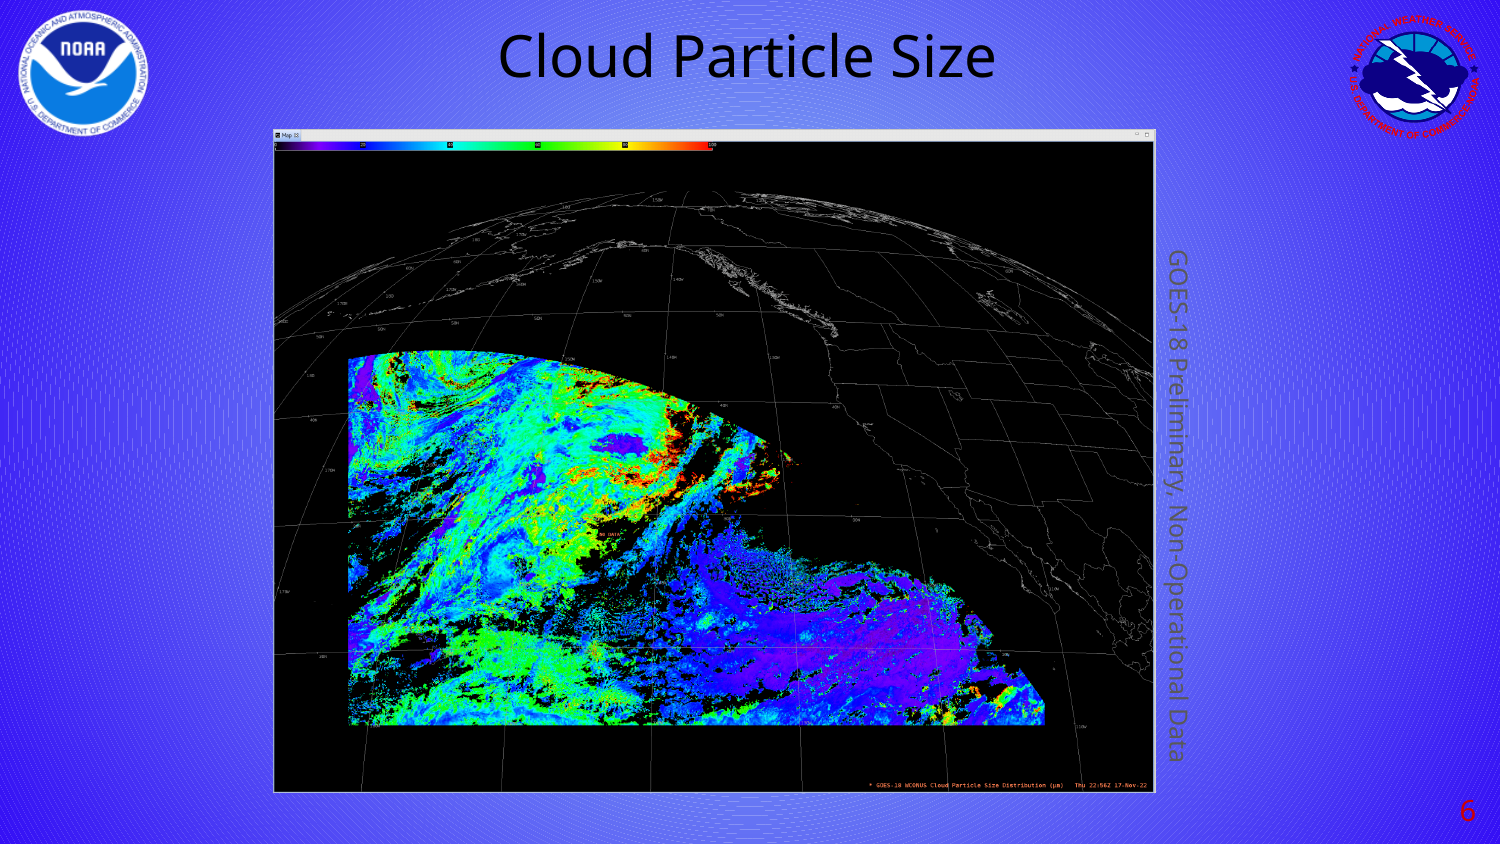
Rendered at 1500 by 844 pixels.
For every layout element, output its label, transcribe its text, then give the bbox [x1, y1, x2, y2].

picture [273, 129, 1156, 793]
picture [17, 9, 150, 138]
title Cloud Particle Size [150, 0, 1346, 108]
text_box GOES-18 Preliminary, Non-Operational Data [1160, 215, 1215, 779]
picture [1345, 9, 1482, 142]
slide_number ‹#› [1418, 789, 1488, 835]
